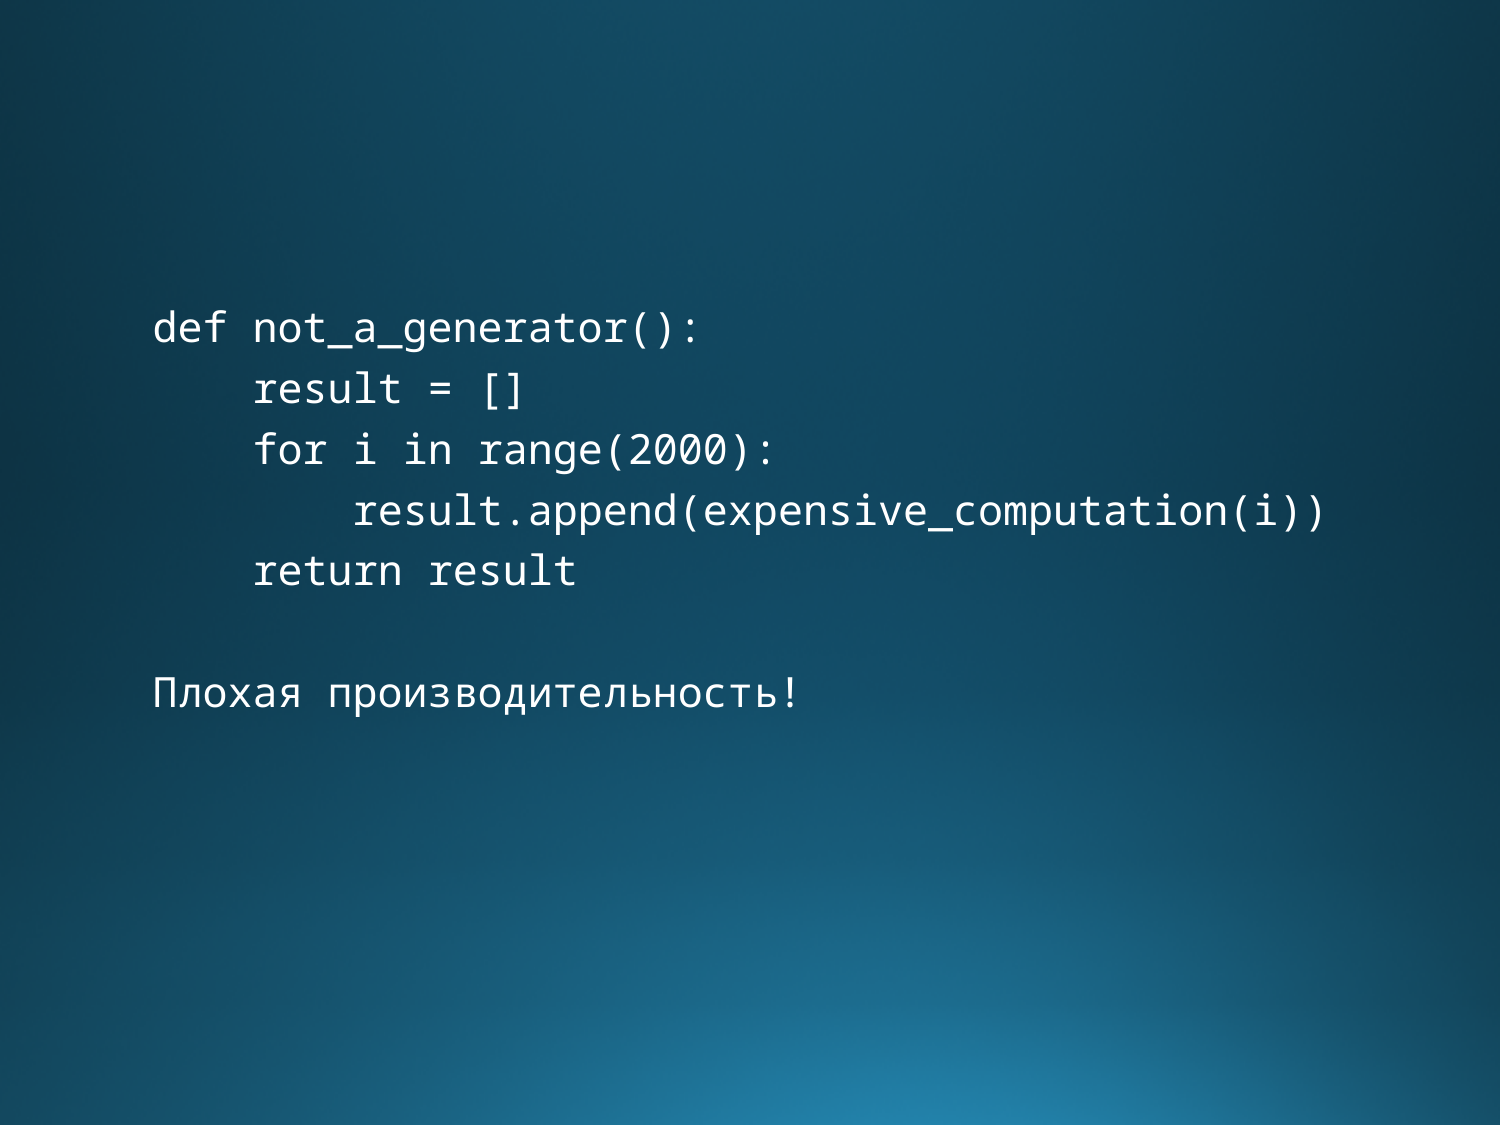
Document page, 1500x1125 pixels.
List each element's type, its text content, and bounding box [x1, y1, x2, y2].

picture [0, 0, 1500, 1125]
list def not_a_generator(): result = [] for i in range(2000): result.append(expensive_computation(i)) return result Плохая производительность! [137, 299, 1397, 1014]
